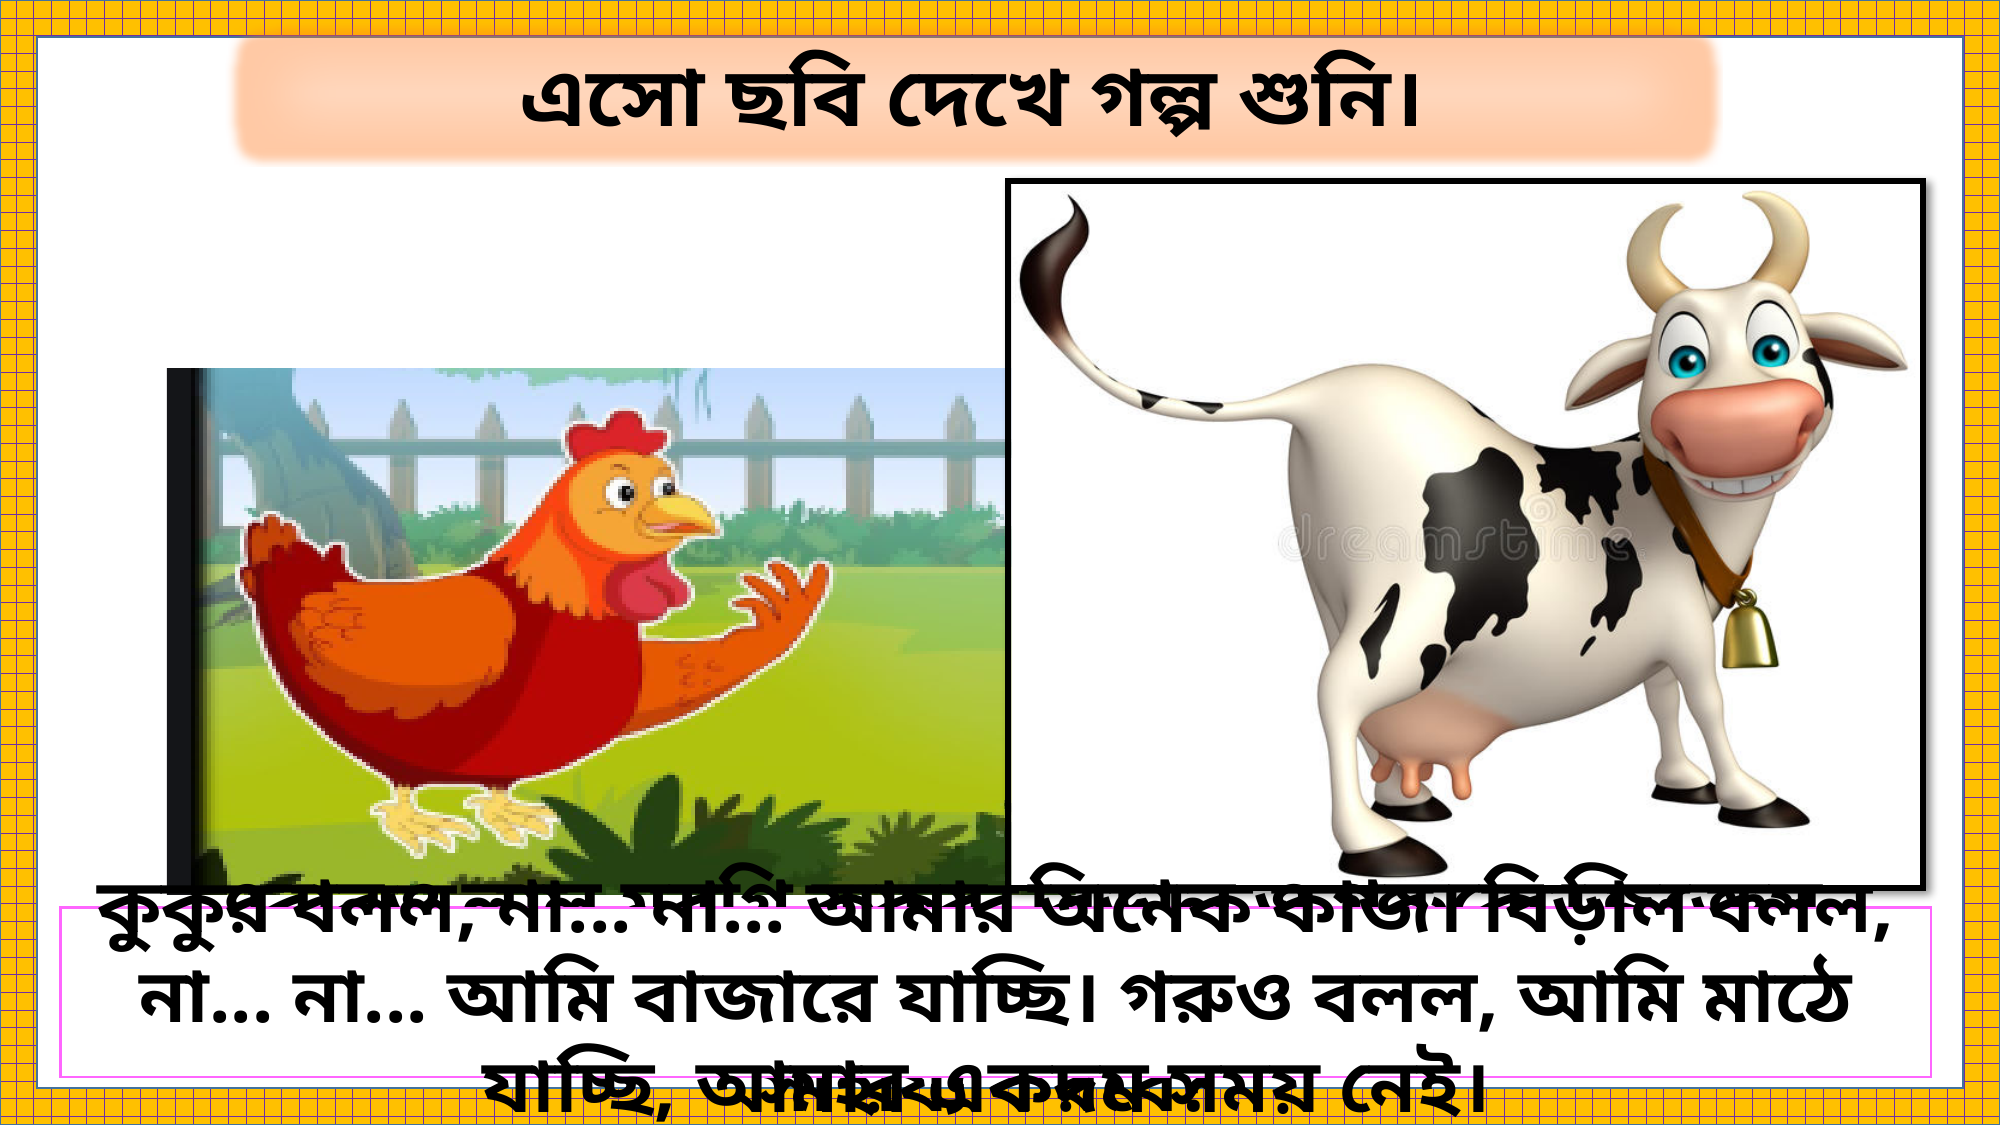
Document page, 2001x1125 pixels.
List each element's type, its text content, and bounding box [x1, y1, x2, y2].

text_box [0, 0, 2000, 1125]
picture [166, 183, 1921, 895]
text_box কুকুর বলল, না... না... আমার অনেক কাজ। বিড়াল বলল, না... না... আমি বাজারে যাচ্ছি। গরুও বলল, আমি মাঠে যাচ্ছি, আমার একদম সময় নেই। [59, 907, 1932, 1078]
